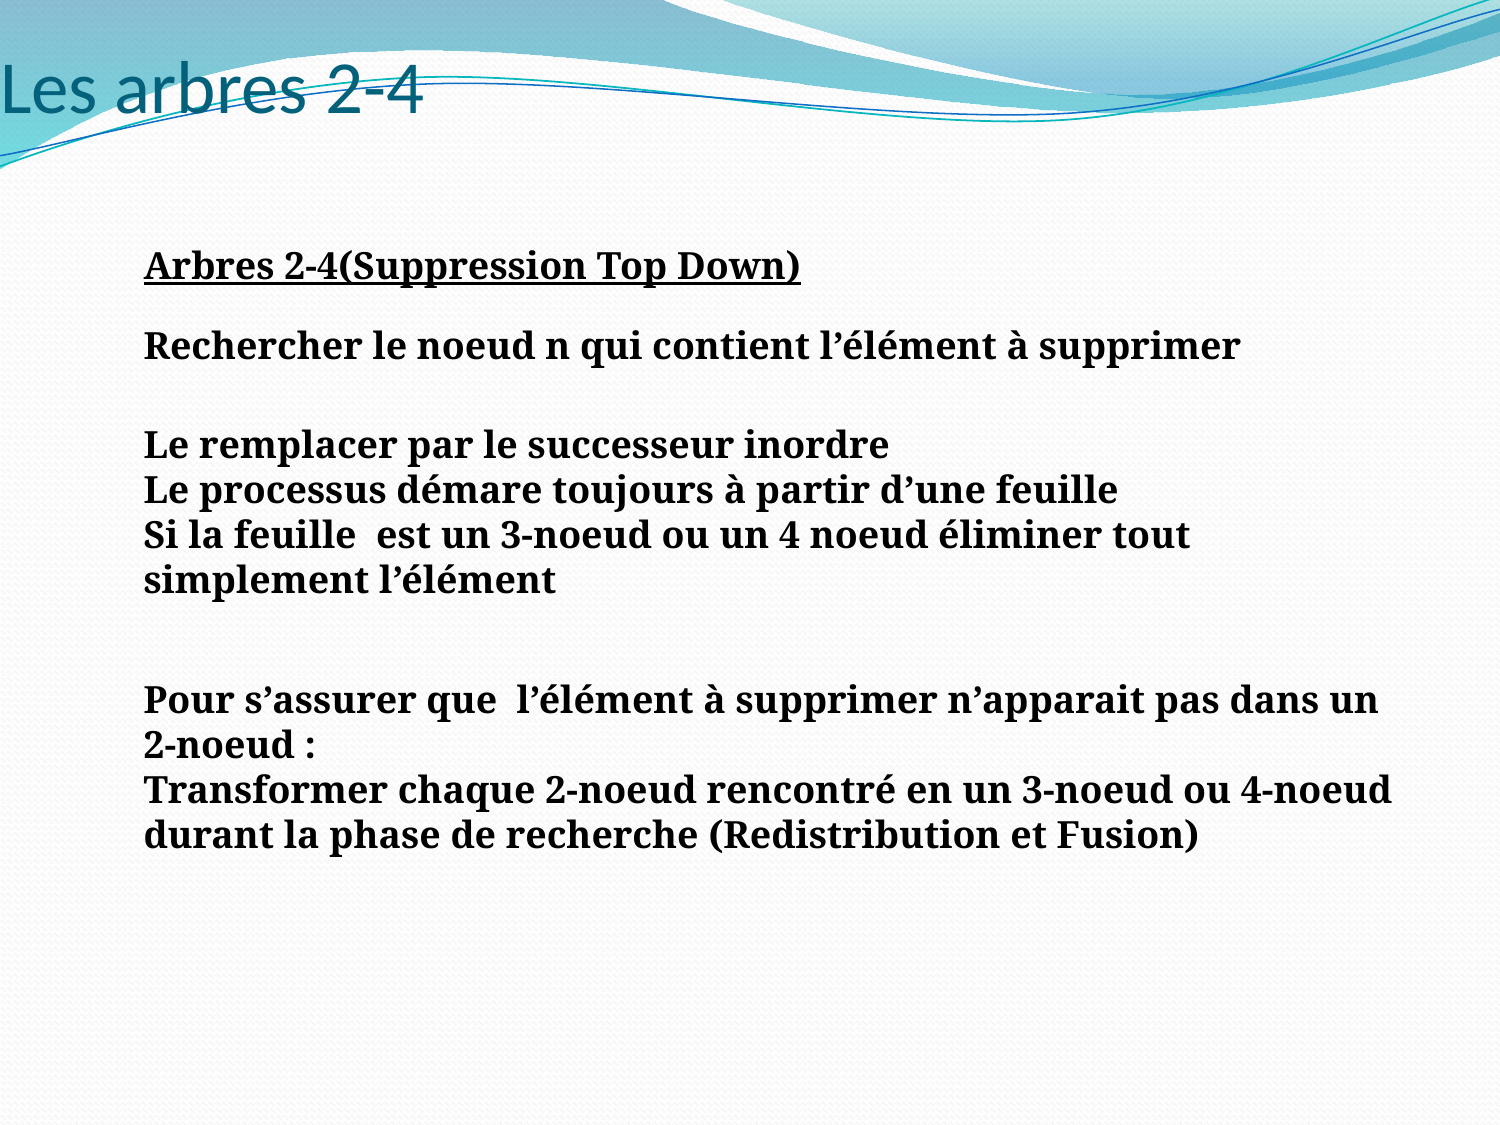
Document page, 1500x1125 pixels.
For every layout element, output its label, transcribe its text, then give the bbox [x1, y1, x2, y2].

title Les arbres 2-4 [0, 0, 1500, 129]
text_box Arbres 2-4(Suppression Top Down) [128, 234, 1137, 295]
text_box Pour s’assurer que l’élément à supprimer n’apparait pas dans un 2-noeud : Transformer chaque 2-noeud rencontré en un 3-noeud ou 4-noeud durant la phase de recherche (Redistribution et Fusion) [128, 668, 1418, 864]
text_box Le remplacer par le successeur inordre Le processus démare toujours à partir d’une feuille Si la feuille est un 3-noeud ou un 4 noeud éliminer tout simplement l’élément [128, 413, 1418, 609]
text_box Rechercher le noeud n qui contient l’élément à supprimer [128, 314, 1418, 375]
